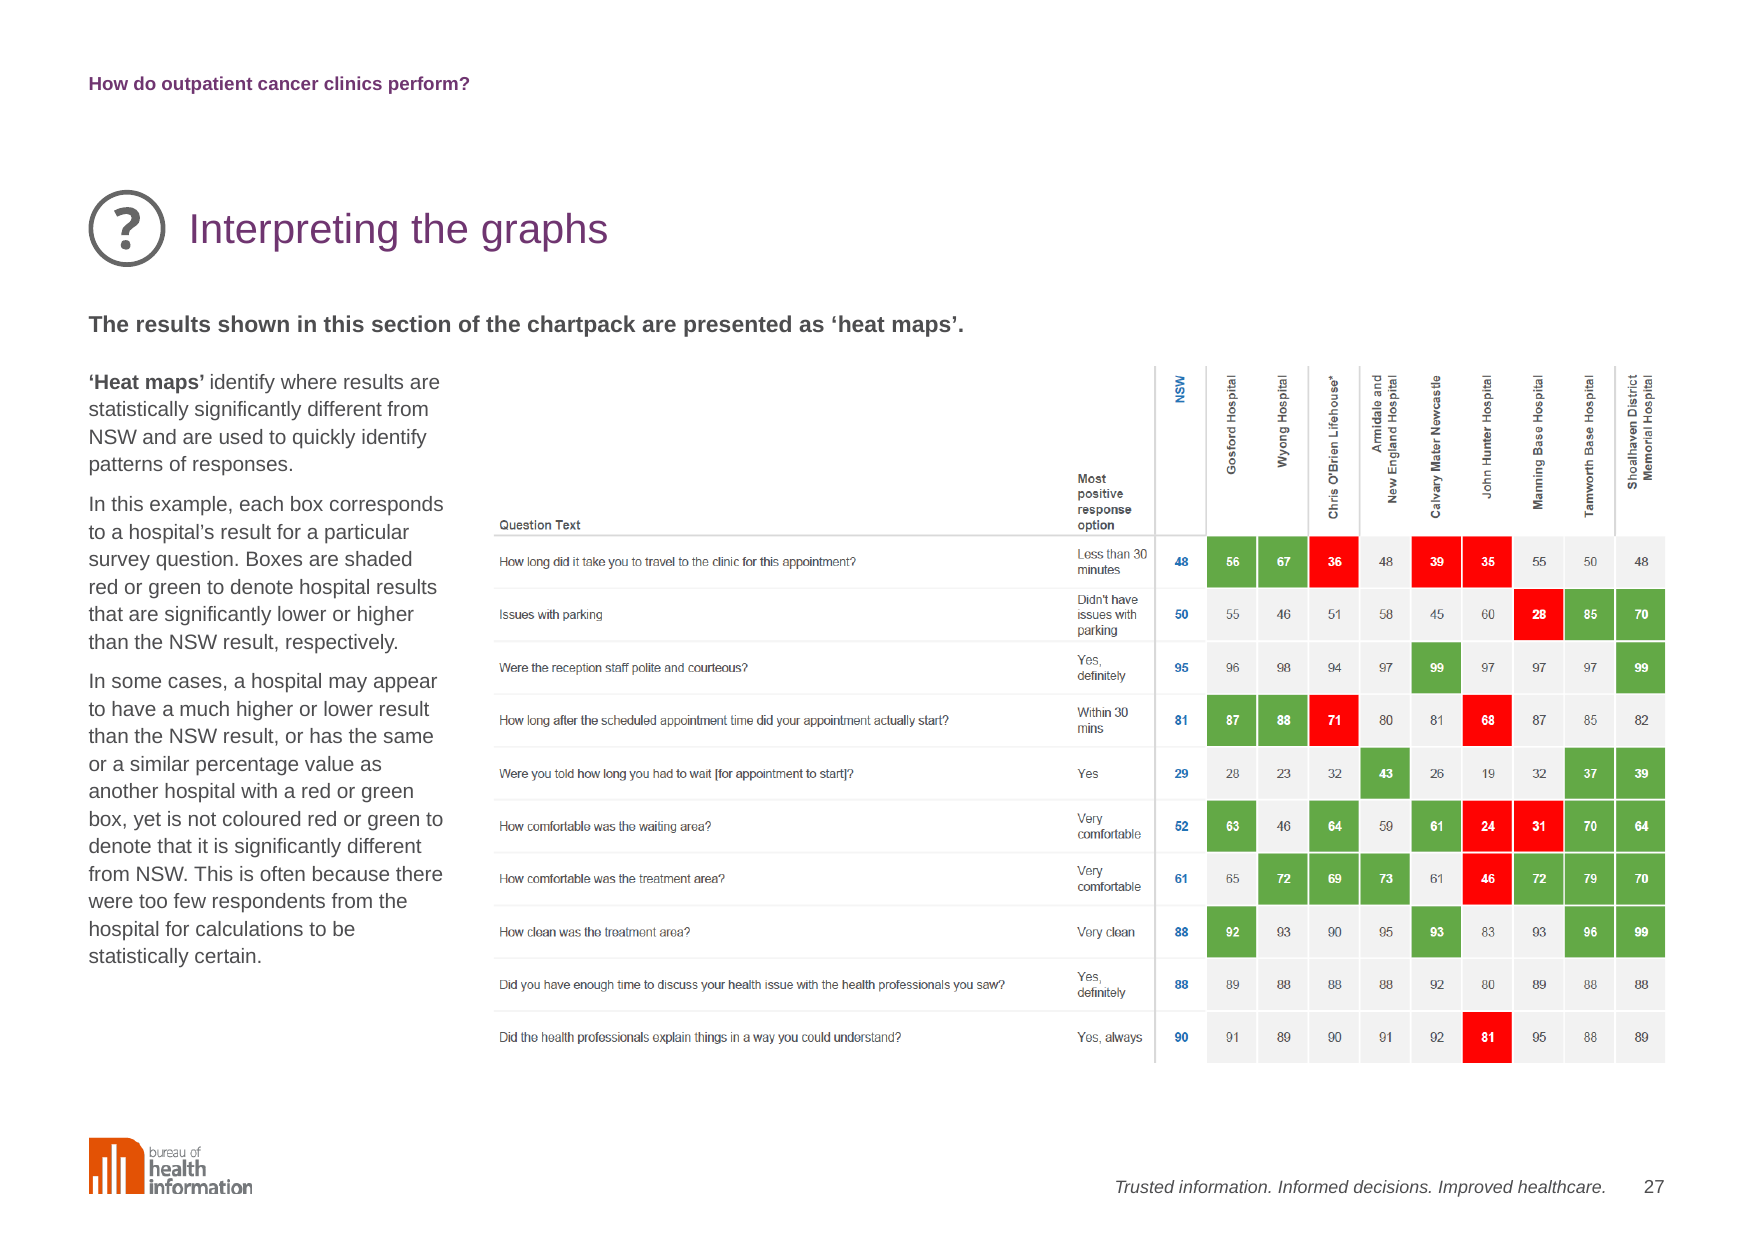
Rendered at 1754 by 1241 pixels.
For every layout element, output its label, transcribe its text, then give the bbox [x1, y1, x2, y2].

list The results shown in this section of the chartpack are presented as ‘heat maps’. [88, 307, 1666, 372]
picture [88, 1137, 252, 1194]
text_box ‘Heat maps’ identify where results are statistically significantly different from NSW and are used to quickly identify patterns of responses. In this example, each box corresponds to a hospital’s result for a particular survey question. Boxes are shaded red or green to denote hospital results that are significantly lower or higher than the NSW result, respectively. In some cases, a hospital may appear to have a much higher or lower result than the NSW result, or has the same or a similar percentage value as another hospital with a red or green box, yet is not coloured red or green to denote that it is significantly different from NSW. This is often because there were too few respondents from the hospital for calculations to be statistically certain. [88, 366, 446, 1084]
text_box [88, 189, 166, 267]
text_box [493, 365, 1666, 1063]
footer How do outpatient cancer clinics perform? [88, 68, 924, 97]
slide_number 27 [1608, 1168, 1666, 1205]
title Interpreting the graphs [188, 146, 1754, 252]
